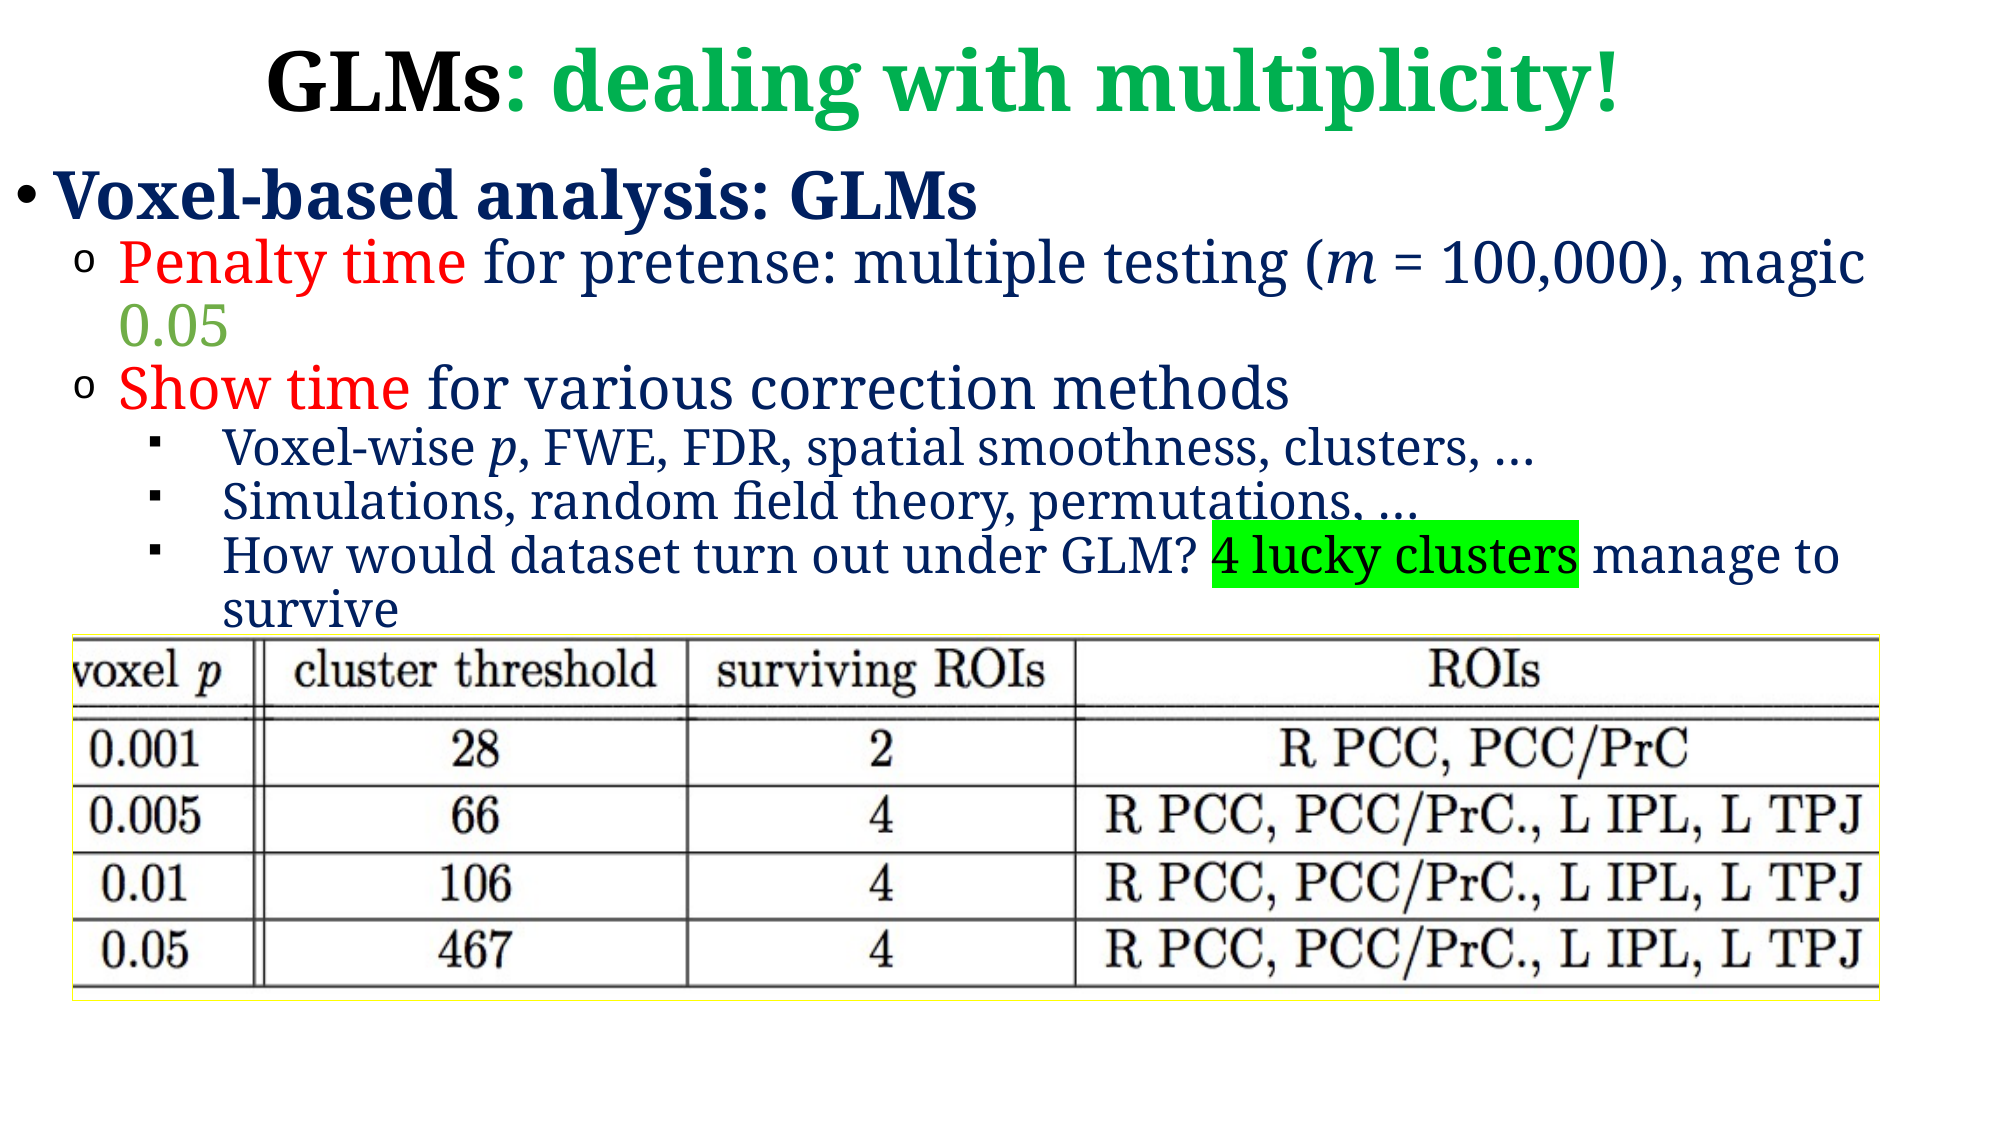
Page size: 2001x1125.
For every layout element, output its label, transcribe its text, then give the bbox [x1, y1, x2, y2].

text_box GLMs: dealing with multiplicity! [249, 25, 1750, 131]
subtitle Voxel-based analysis: GLMs Penalty time for pretense: multiple testing (m = 100,000), magic 0.05 Show time for various correction methods Voxel-wise p, FWE, FDR, spatial smoothness, clusters, … Simulations, random field theory, permutations, … How would dataset turn out under GLM? 4 lucky clusters manage to survive [0, 154, 1953, 1115]
picture [72, 634, 1880, 1001]
